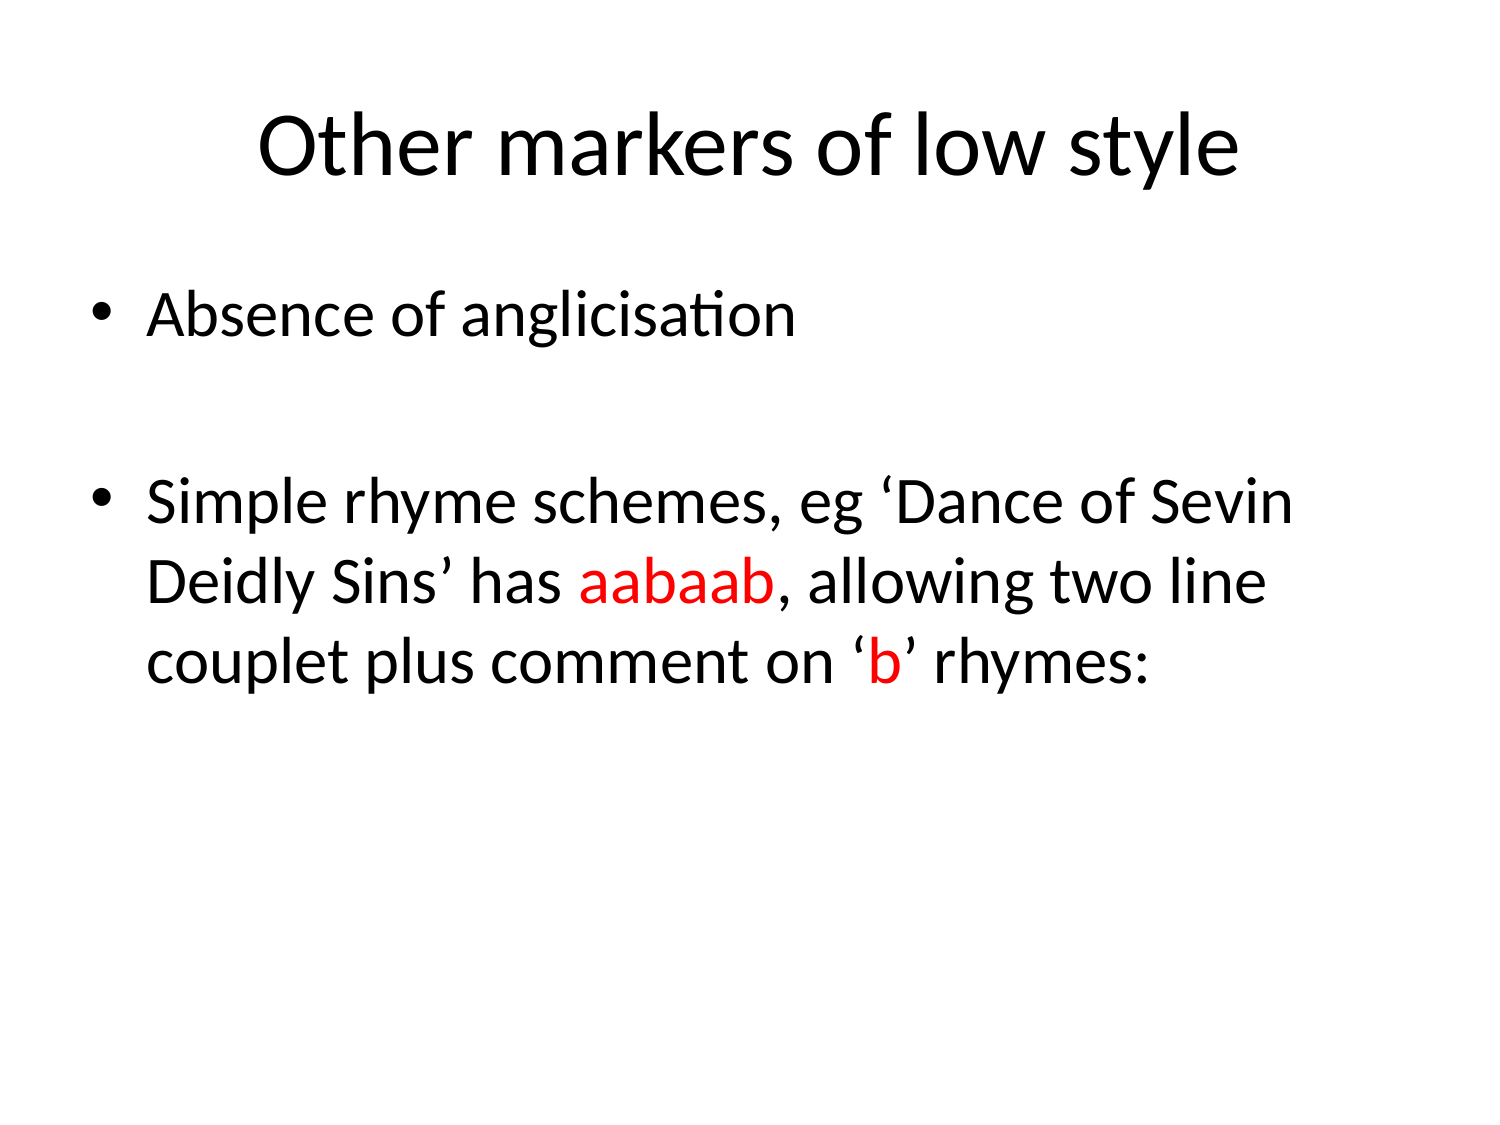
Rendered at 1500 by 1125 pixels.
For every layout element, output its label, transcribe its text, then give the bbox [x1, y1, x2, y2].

list Absence of anglicisation Simple rhyme schemes, eg ‘Dance of Sevin Deidly Sins’ has aabaab, allowing two line couplet plus comment on ‘b’ rhymes: [74, 262, 1426, 1006]
title Other markers of low style [74, 44, 1426, 233]
